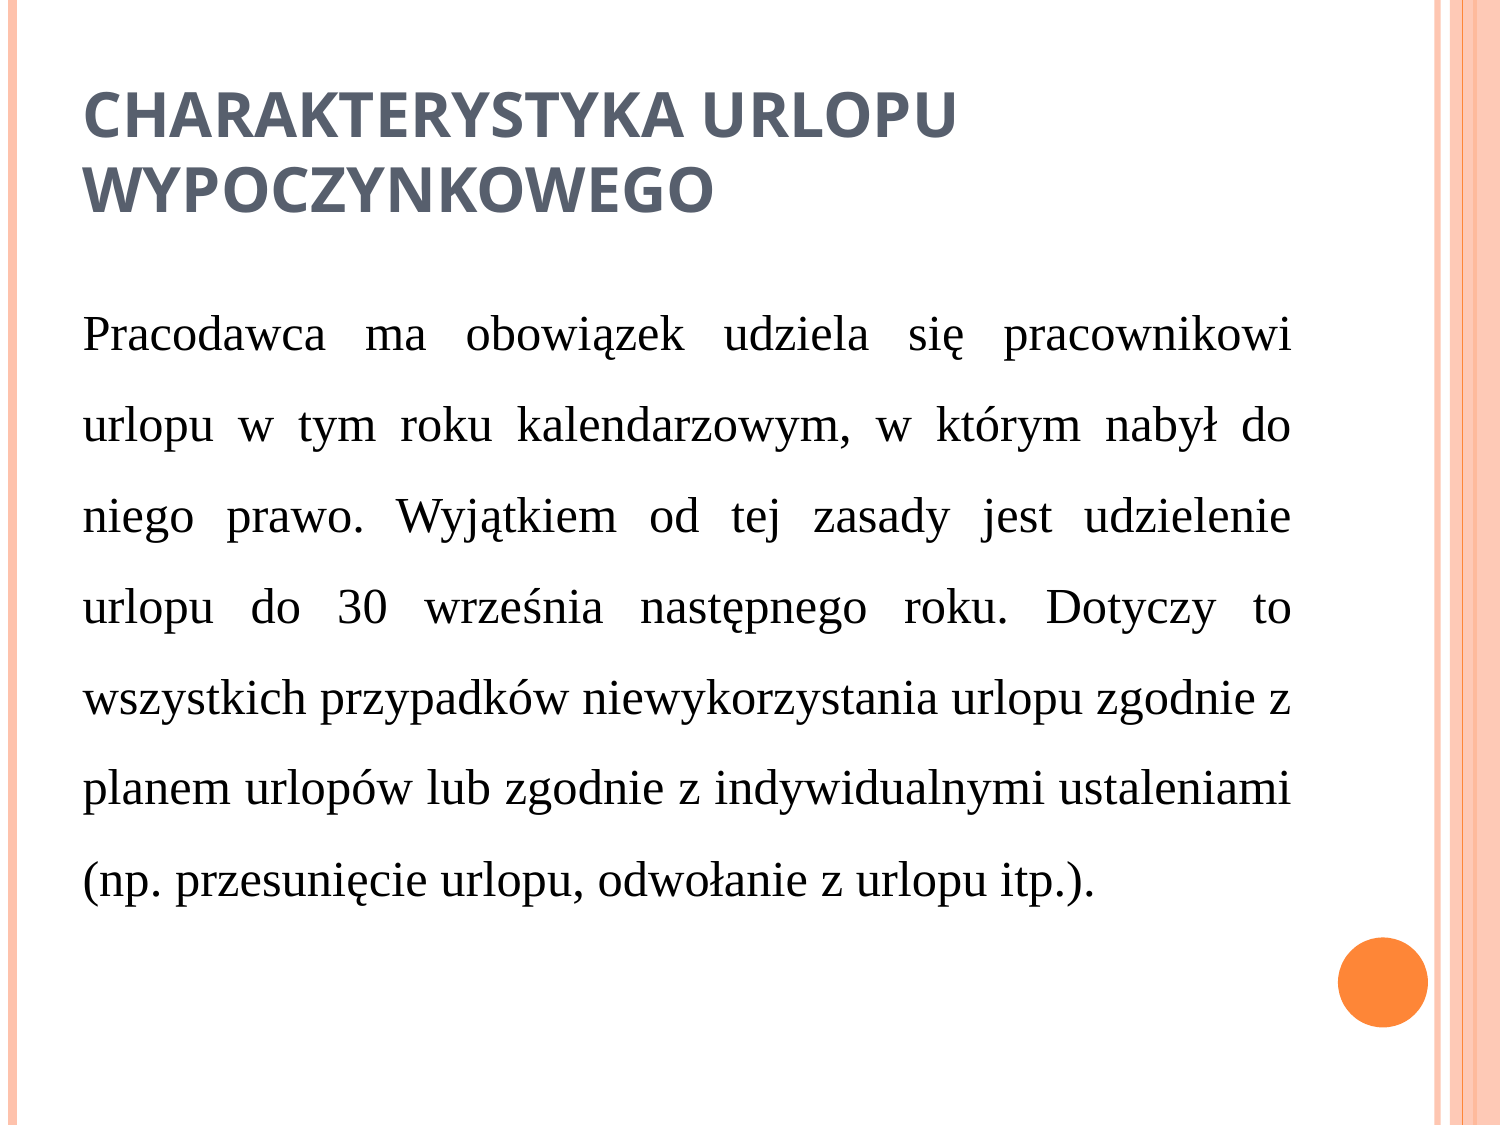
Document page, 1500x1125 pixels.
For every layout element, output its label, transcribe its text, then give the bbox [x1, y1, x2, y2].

list Pracodawca ma obowiązek udziela się pracownikowi urlopu w tym roku kalendarzowym, w którym nabył do niego prawo. Wyjątkiem od tej zasady jest udzielenie urlopu do 30 września następnego roku. Dotyczy to wszystkich przypadków niewykorzystania urlopu zgodnie z planem urlopów lub zgodnie z indywidualnymi ustaleniami (np. przesunięcie urlopu, odwołanie z urlopu itp.). [74, 261, 1301, 1063]
title Charakterystyka urlopu wypoczynkowego [74, 44, 1301, 234]
